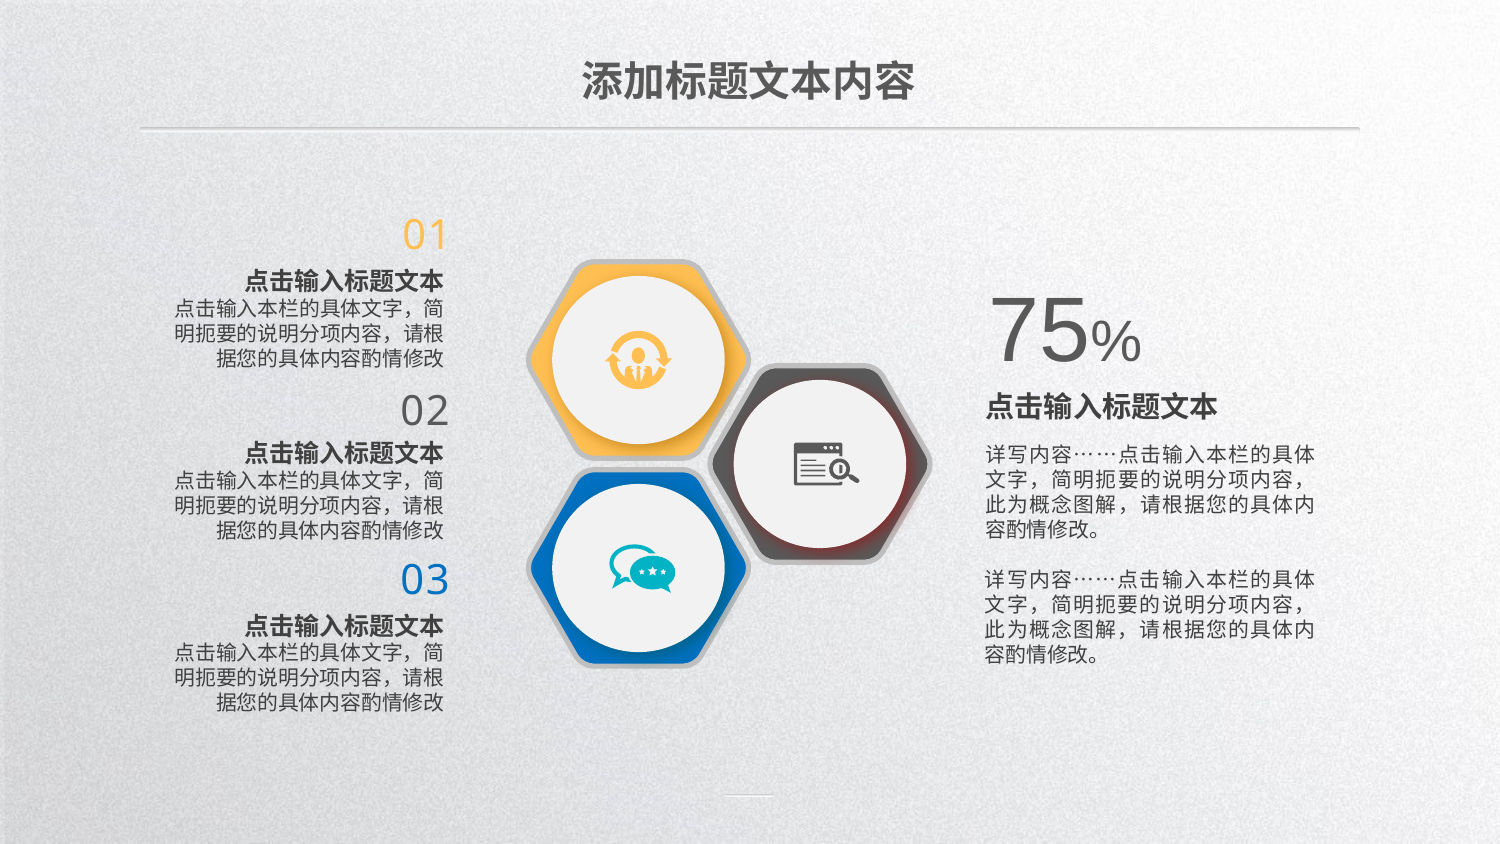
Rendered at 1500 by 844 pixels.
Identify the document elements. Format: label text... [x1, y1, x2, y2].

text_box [793, 442, 861, 486]
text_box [708, 365, 932, 563]
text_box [151, 375, 464, 545]
text_box 添加标题文本内容 [459, 49, 1038, 111]
text_box 详写内容……点击输入本栏的具体文字，简明扼要的说明分项内容，此为概念图解，请根据您的具体内容酌情修改。 [974, 435, 1327, 547]
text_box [527, 469, 750, 667]
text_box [609, 544, 676, 594]
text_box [527, 261, 750, 459]
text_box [151, 200, 462, 375]
text_box 详写内容……点击输入本栏的具体文字，简明扼要的说明分项内容，此为概念图解，请根据您的具体内容酌情修改。 [973, 561, 1327, 673]
picture [0, 0, 1500, 844]
text_box 75% [977, 263, 1154, 385]
text_box 点击输入标题文本 [974, 383, 1286, 430]
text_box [151, 545, 465, 725]
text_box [604, 330, 673, 390]
